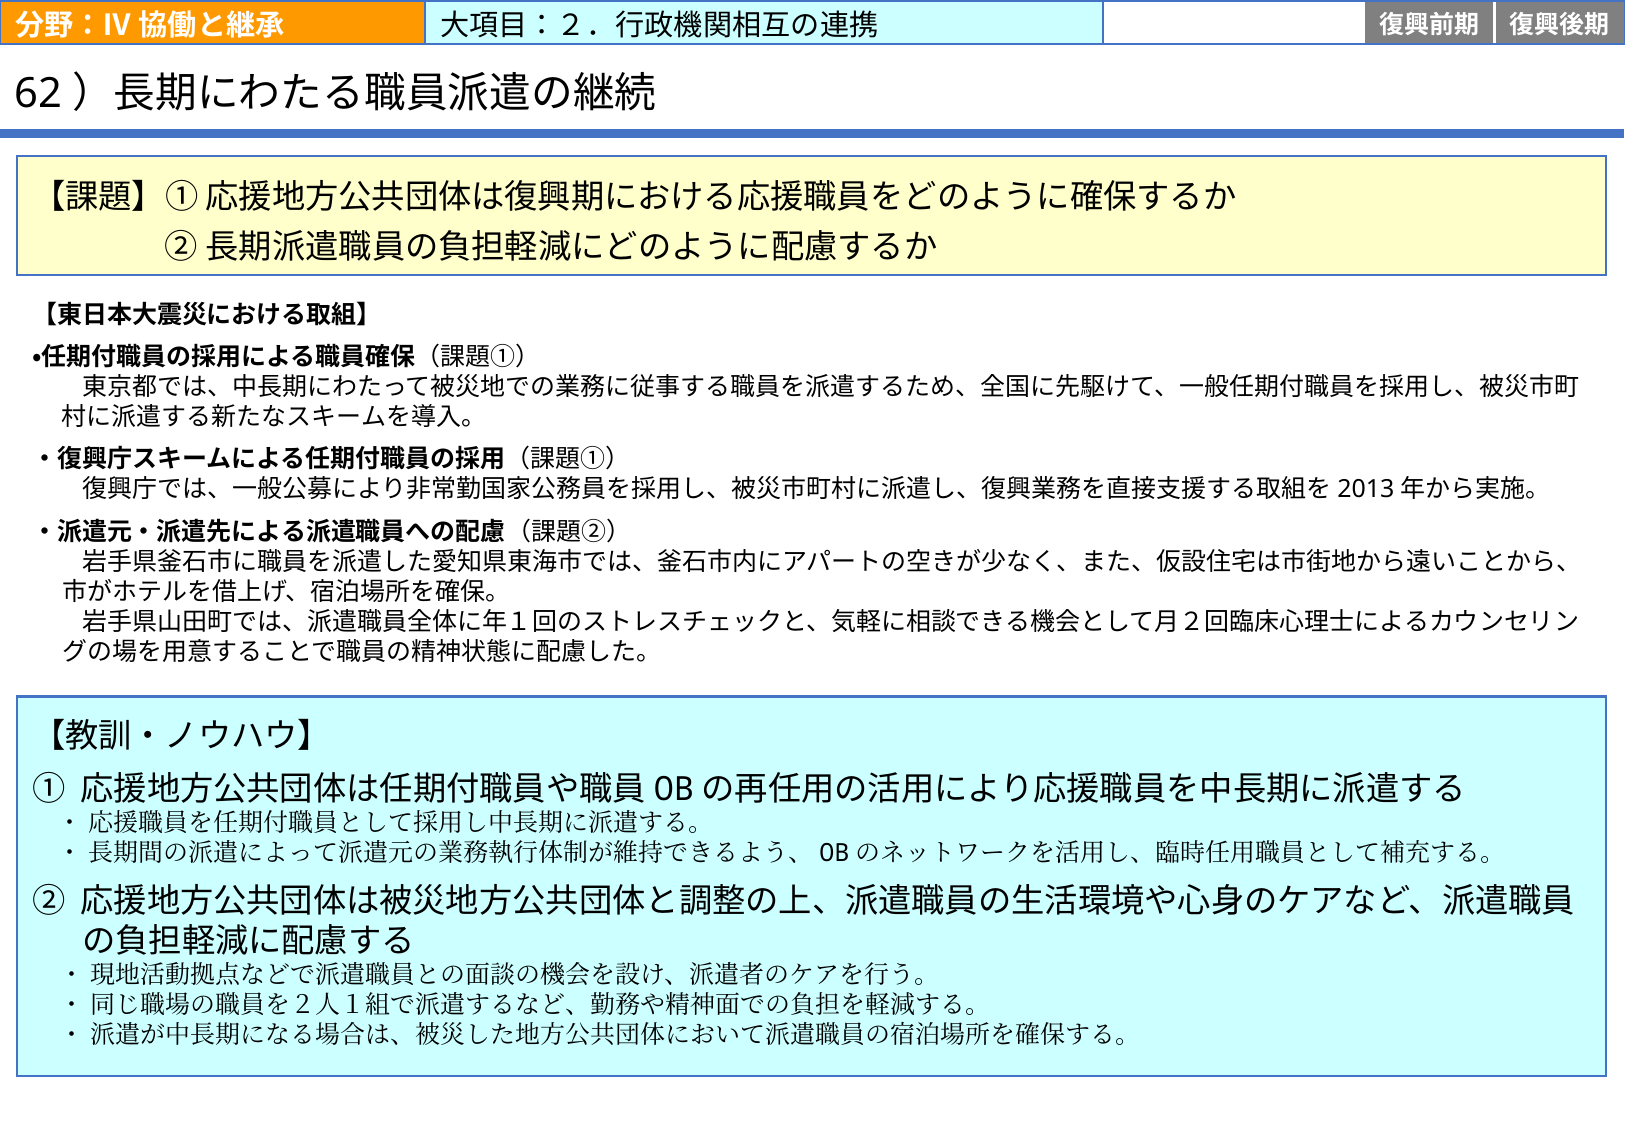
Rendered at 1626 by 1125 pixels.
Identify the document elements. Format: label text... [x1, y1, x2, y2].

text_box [1103, 0, 1625, 45]
text_box 【東日本大震災における取組】 ・任期付職員の採用による職員確保（課題①） 東京都では、中長期にわたって被災地での業務に従事する職員を派遣するため、全国に先駆けて、一般任期付職員を採用し、被災市町村に派遣する新たなスキームを導入。 ・復興庁スキームによる任期付職員の採用（課題①） 復興庁では、一般公募により非常勤国家公務員を採用し、被災市町村に派遣し、復興業務を直接支援する取組を2013年から実施。 ・派遣元・派遣先による派遣職員への配慮（課題②） 岩手県釜石市に職員を派遣した愛知県東海市では、釜石市内にアパートの空きが少なく、また、仮設住宅は市街地から遠いことから、市がホテルを借上げ、宿泊場所を確保。 岩手県山田町では、派遣職員全体に年１回のストレスチェックと、気軽に相談できる機会として月２回臨床心理士によるカウンセリングの場を用意することで職員の精神状態に配慮した。 [16, 279, 1607, 684]
text_box 大項目：２．行政機関相互の連携 [424, 0, 1102, 45]
text_box 【教訓・ノウハウ】 ① 応援地方公共団体は任期付職員や職員OBの再任用の活用により応援職員を中長期に派遣する ・ 応援職員を任期付職員として採用し中長期に派遣する。 ・ 長期間の派遣によって派遣元の業務執行体制が維持できるよう、OBのネットワークを活用し、臨時任用職員として補充する。 ② 応援地方公共団体は被災地方公共団体と調整の上、派遣職員の生活環境や心身のケアなど、派遣職員の負担軽減に配慮する ・ 現地活動拠点などで派遣職員との面談の機会を設け、派遣者のケアを行う。 ・ 同じ職場の職員を２人１組で派遣するなど、勤務や精神面での負担を軽減する。 ・ 派遣が中長期になる場合は、被災した地方公共団体において派遣職員の宿泊場所を確保する。 [16, 695, 1607, 1077]
text_box 分野：Ⅳ 協働と継承 [0, 0, 424, 45]
text_box 【課題】① 応援地方公共団体は復興期における応援職員をどのように確保するか ② 長期派遣職員の負担軽減にどのように配慮するか [16, 155, 1607, 276]
title 62）長期にわたる職員派遣の継続 [0, 47, 1423, 134]
